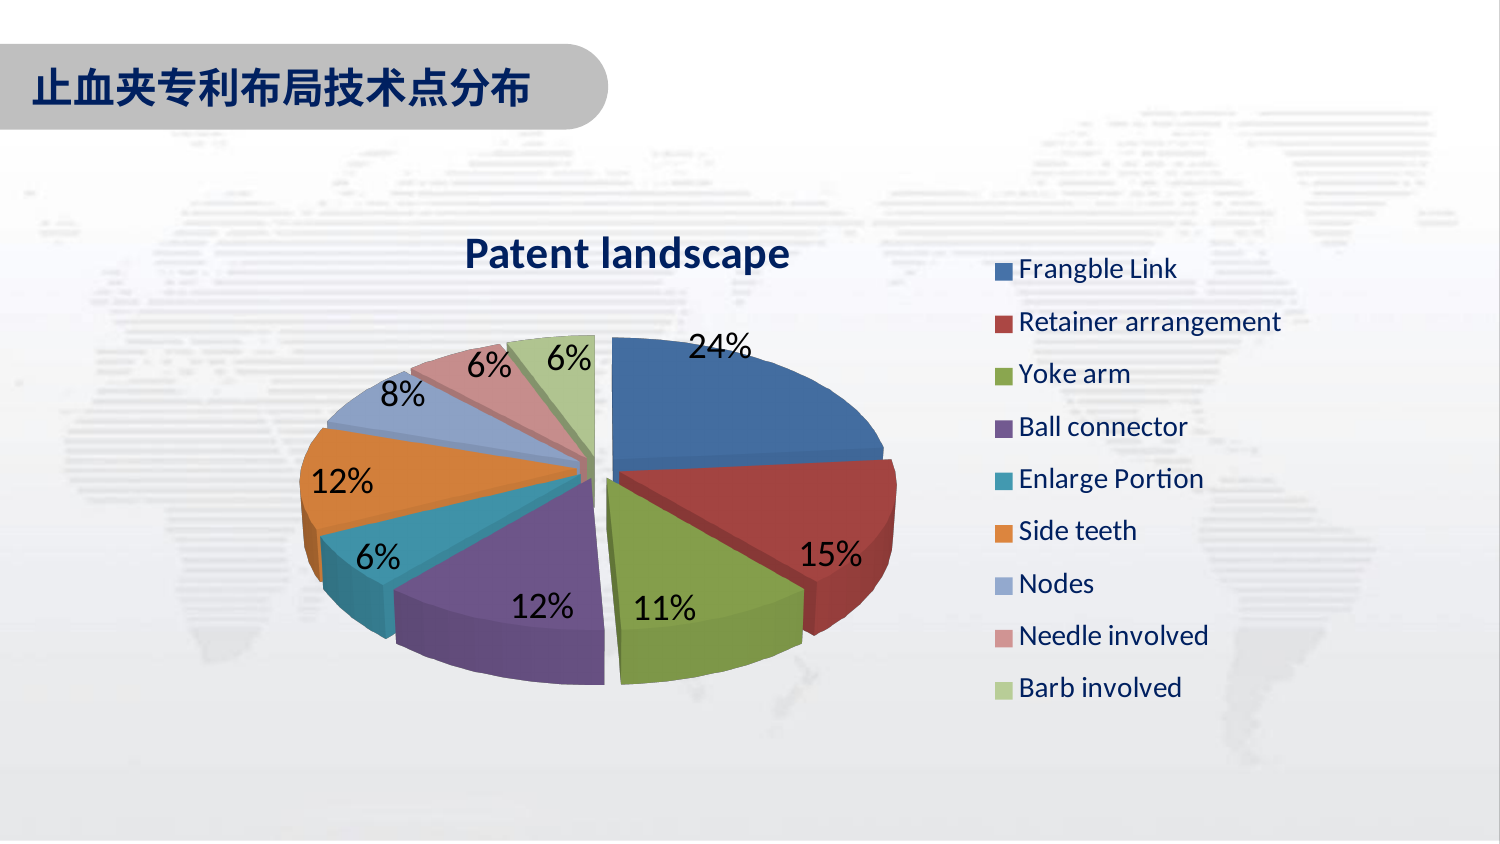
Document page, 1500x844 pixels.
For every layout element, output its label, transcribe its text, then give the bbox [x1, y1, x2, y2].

text_box 止血夹专利布局技术点分布 [0, 41, 611, 132]
chart [206, 197, 1306, 730]
picture [0, 0, 1500, 844]
